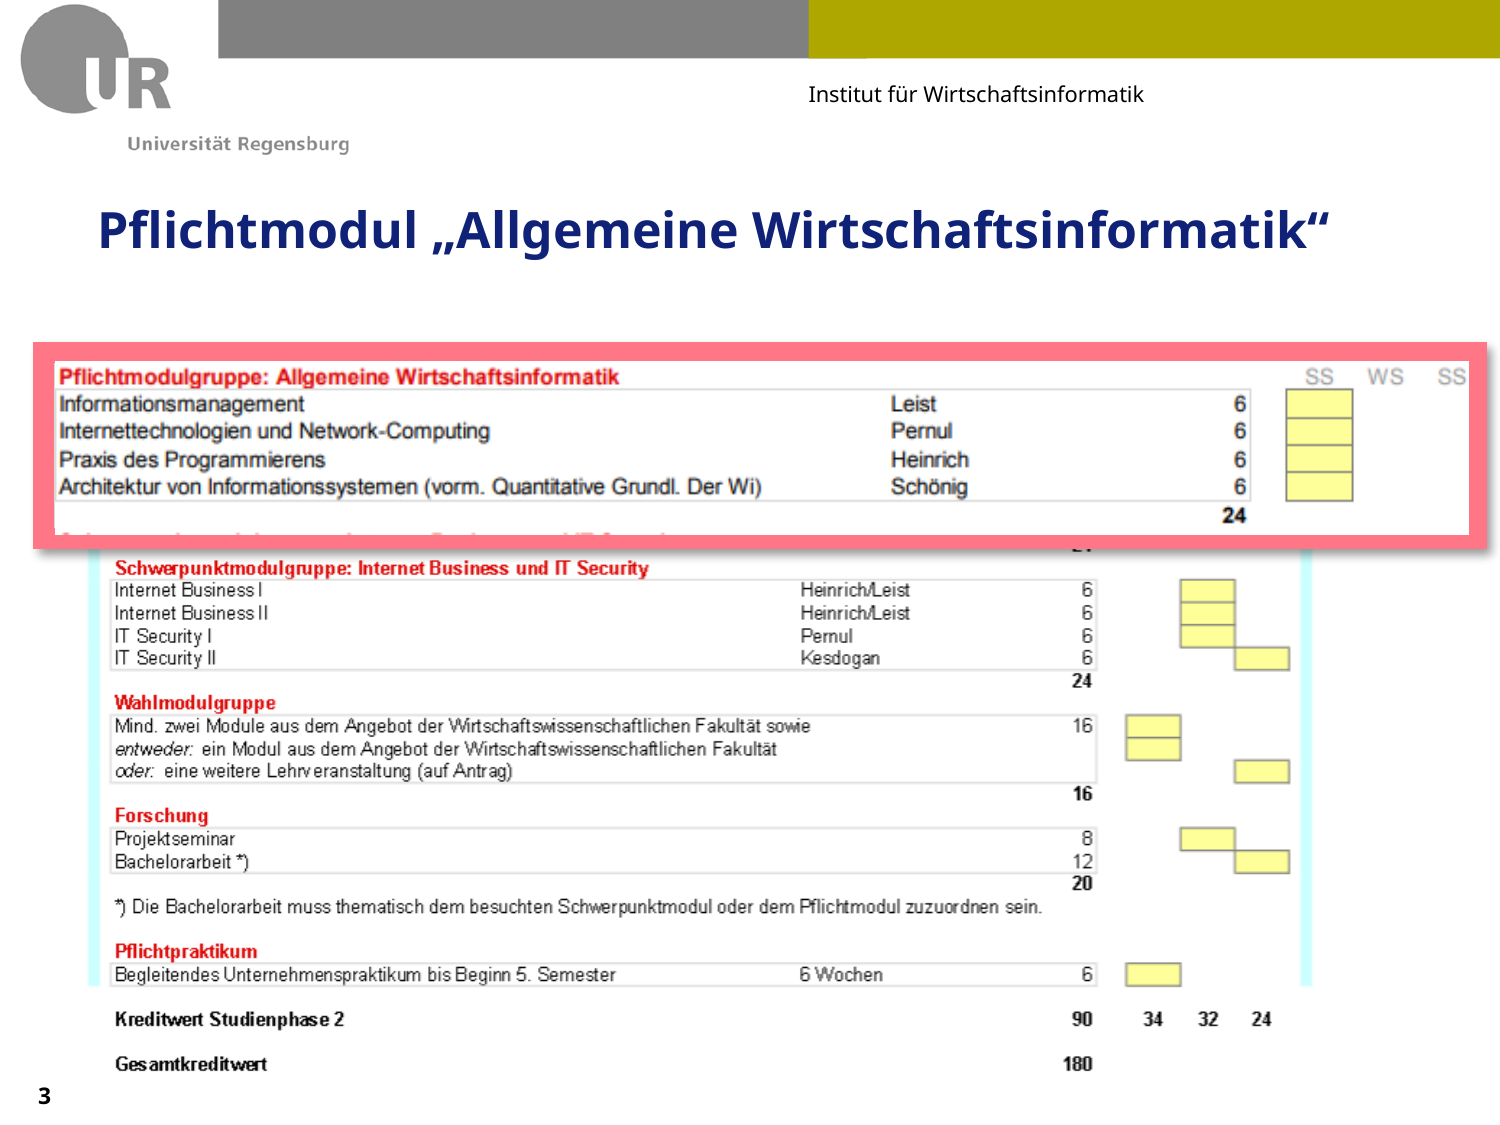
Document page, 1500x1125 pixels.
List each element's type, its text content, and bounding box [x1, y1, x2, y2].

title Pflichtmodul „Allgemeine Wirtschaftsinformatik“ [82, 187, 1442, 270]
picture [0, 0, 371, 176]
picture [53, 361, 1470, 1088]
